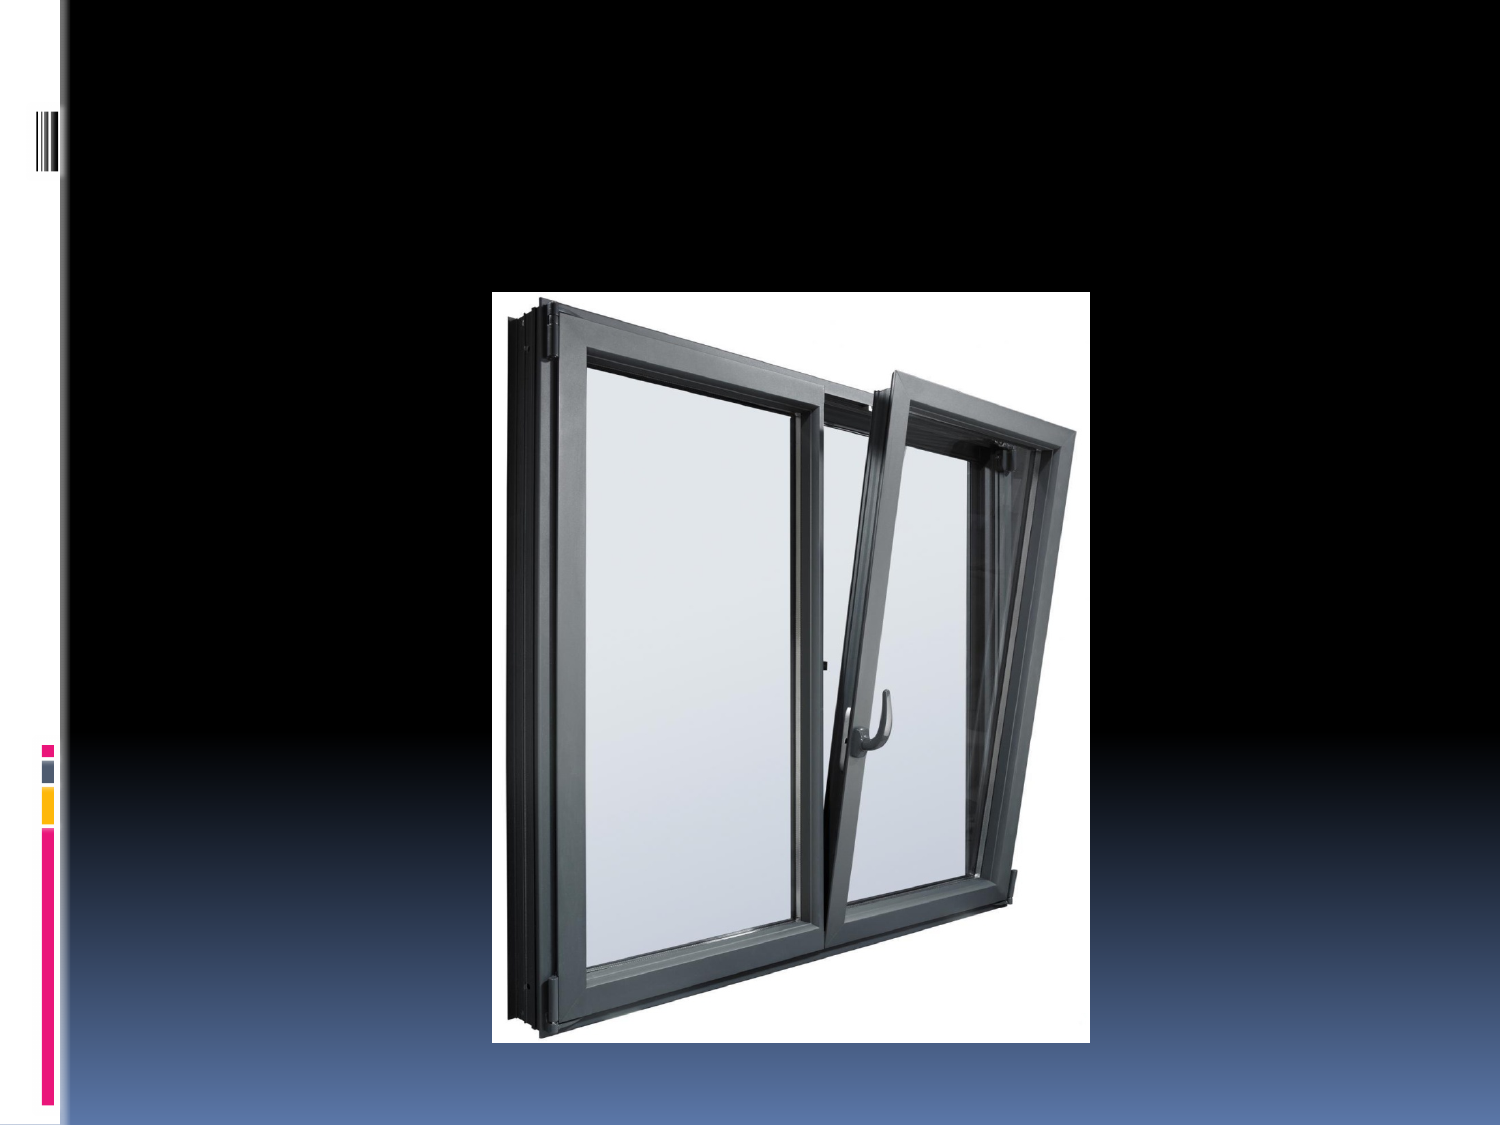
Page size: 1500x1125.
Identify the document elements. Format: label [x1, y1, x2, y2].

list [491, 292, 1091, 1044]
